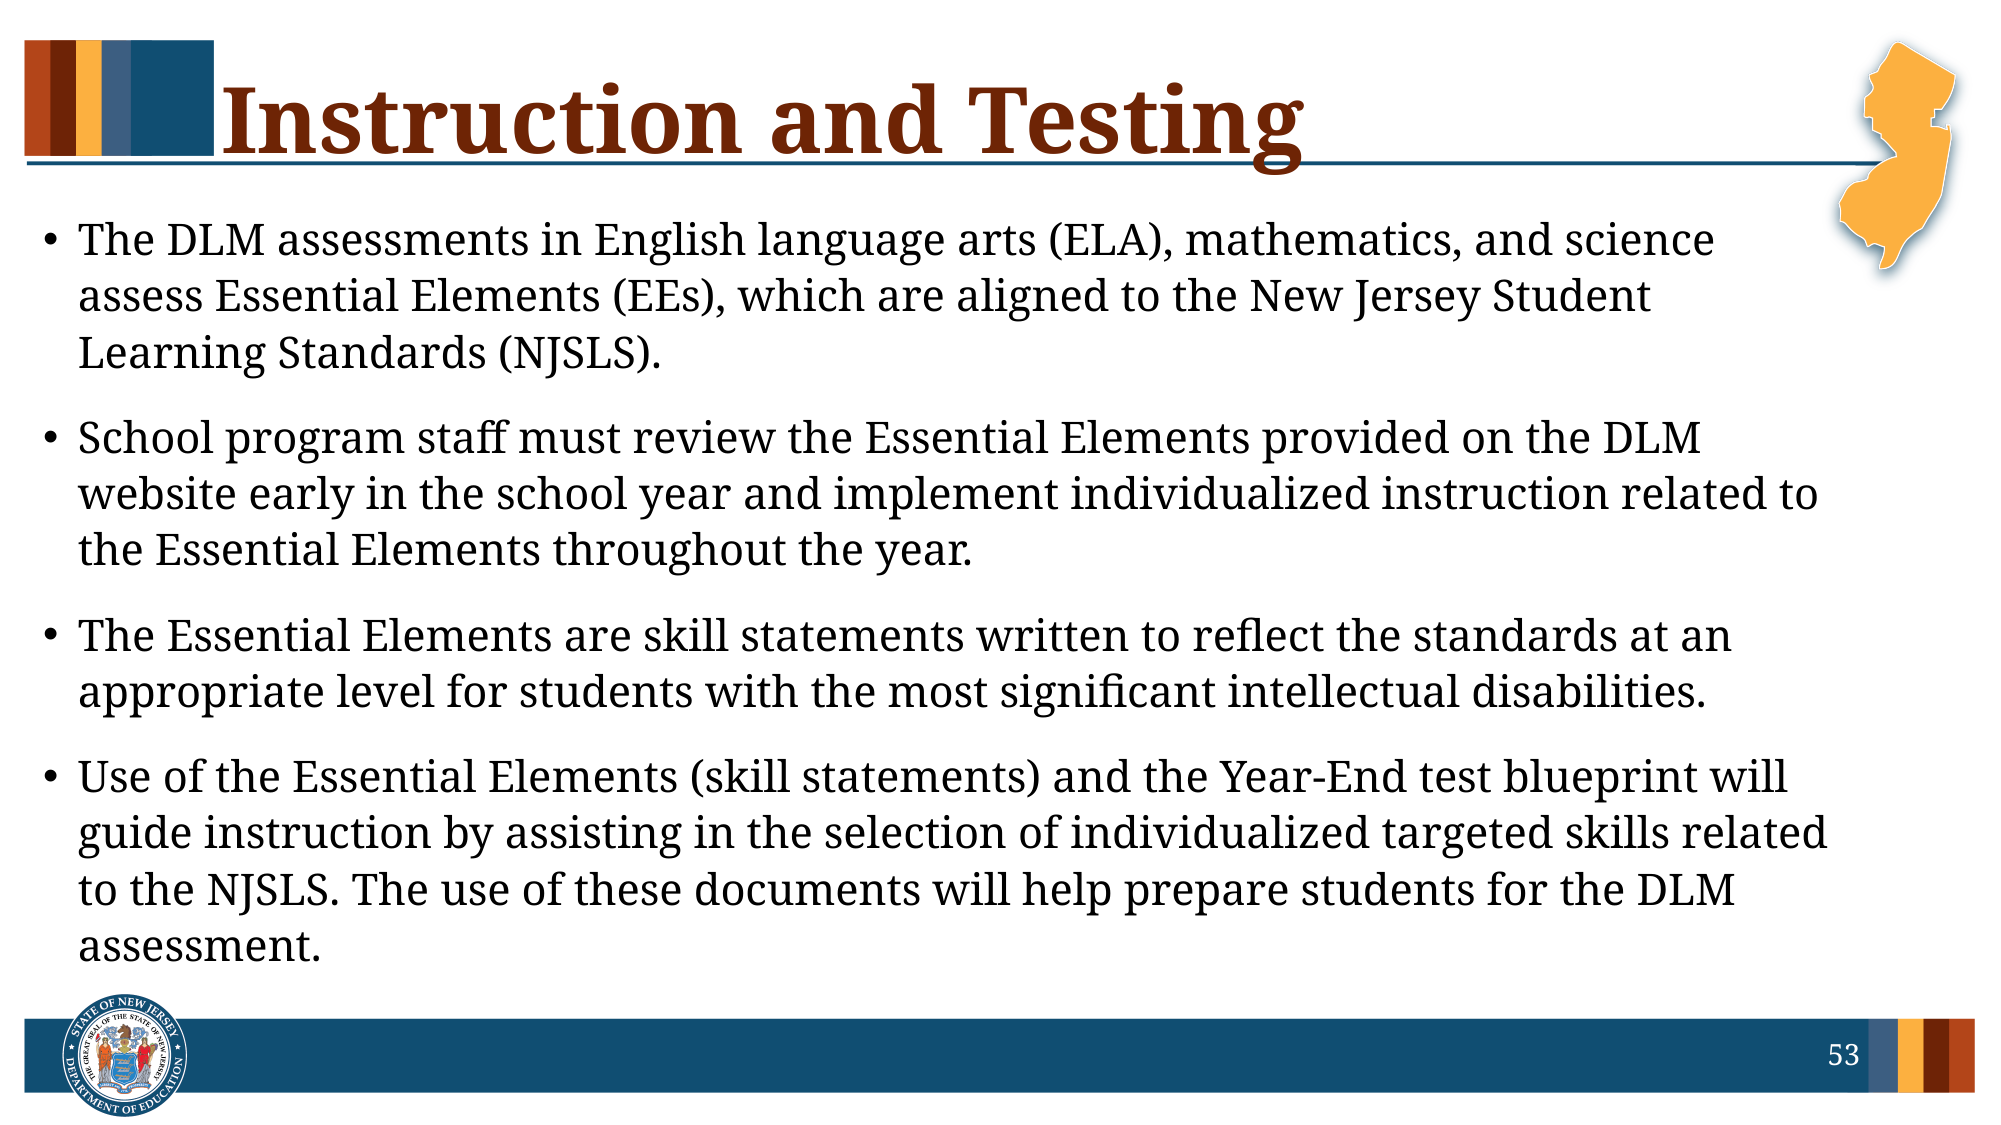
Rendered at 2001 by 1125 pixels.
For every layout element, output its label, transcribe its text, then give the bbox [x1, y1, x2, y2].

title Instruction and Testing [206, 62, 1863, 185]
picture [24, 992, 1975, 1119]
picture [24, 26, 1976, 295]
slide_number 53 [1425, 1026, 1876, 1087]
list The DLM assessments in English language arts (ELA), mathematics, and science assess Essential Elements (EEs), which are aligned to the New Jersey Student Learning Standards (NJSLS). School program staff must review the Essential Elements provided on the DLM website early in the school year and implement individualized instruction related to the Essential Elements throughout the year. The Essential Elements are skill statements written to reflect the standards at an appropriate level for students with the most significant intellectual disabilities. Use of the Essential Elements (skill statements) and the Year-End test blueprint will guide instruction by assisting in the selection of individualized targeted skills related to the NJSLS. The use of these documents will help prepare students for the DLM assessment. [28, 200, 1972, 989]
